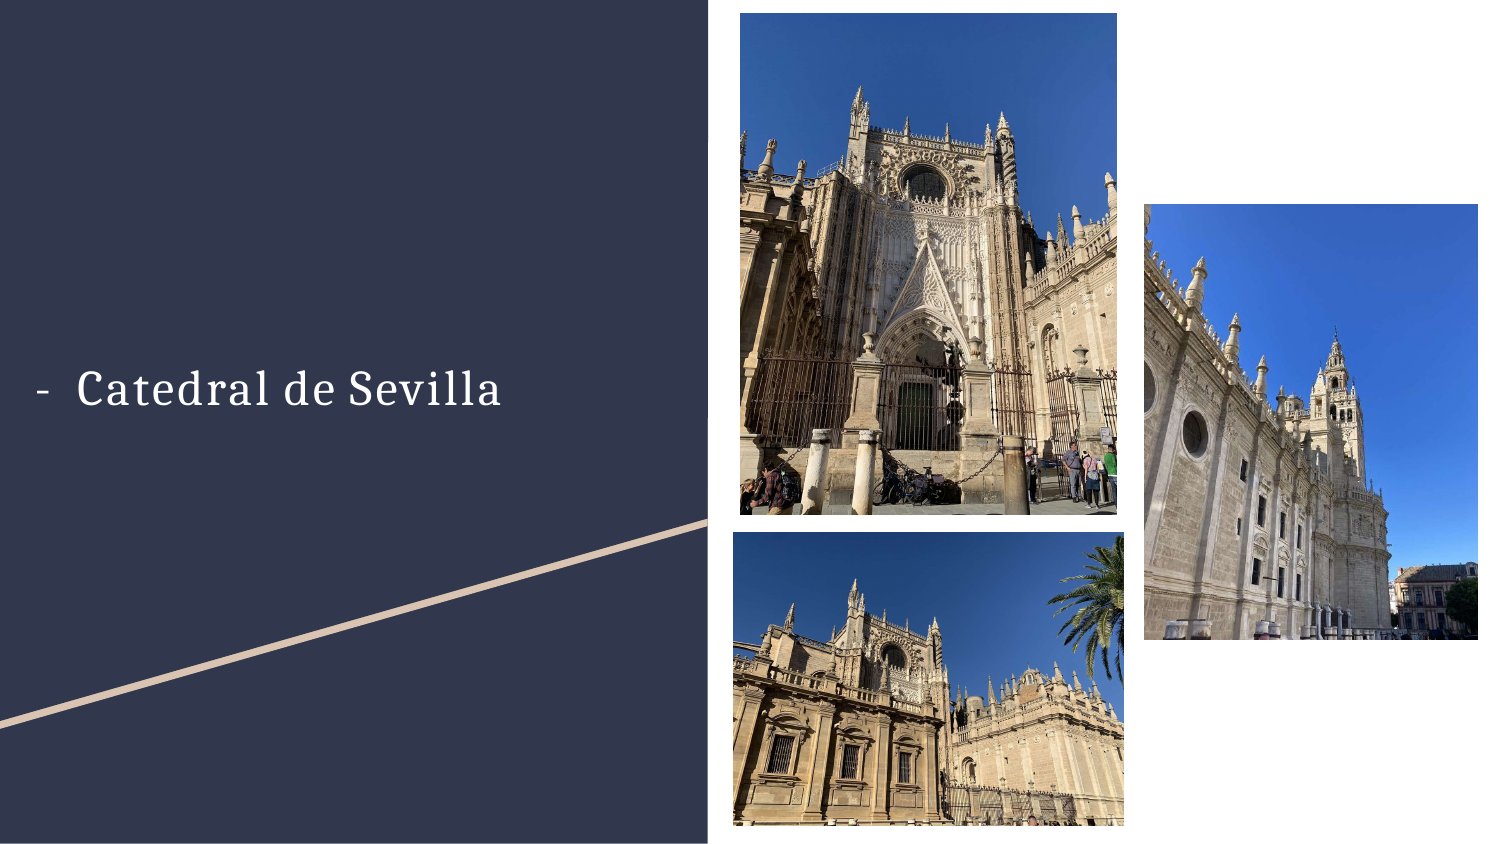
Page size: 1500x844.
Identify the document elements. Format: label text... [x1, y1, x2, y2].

picture [733, 532, 1125, 826]
picture [1143, 204, 1478, 640]
picture [740, 13, 1117, 515]
title - Catedral de Sevilla [32, 352, 533, 496]
